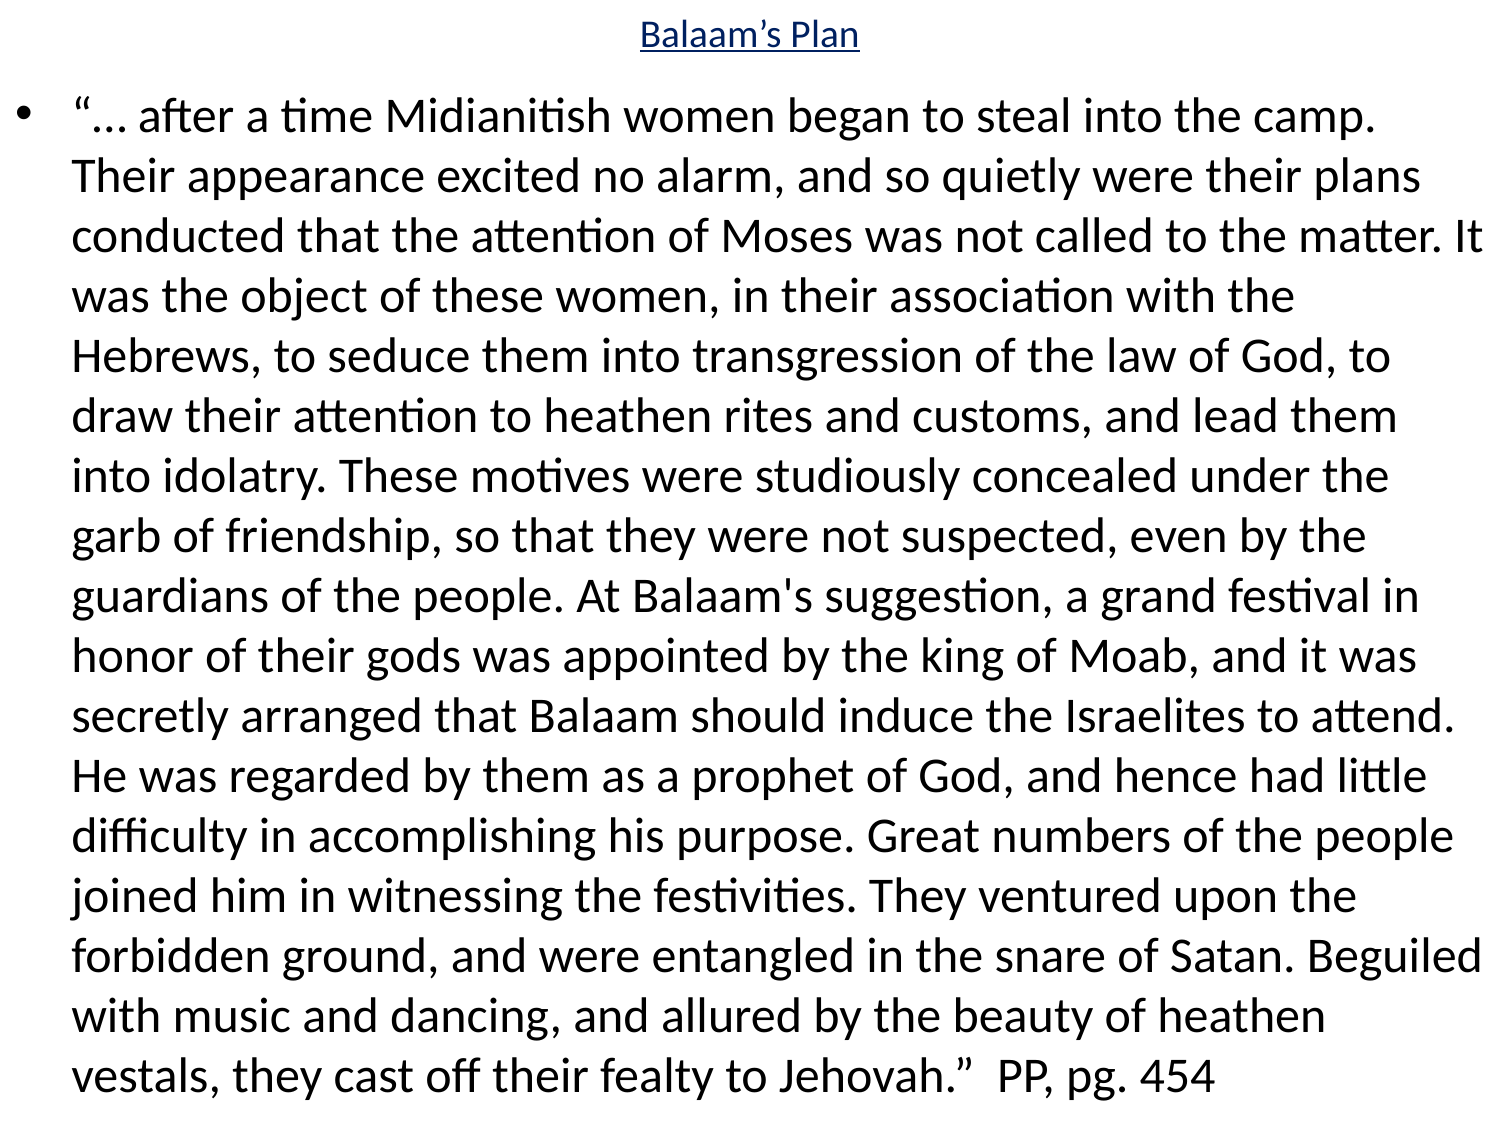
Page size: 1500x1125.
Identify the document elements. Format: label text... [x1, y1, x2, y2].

list “… after a time Midianitish women began to steal into the camp. Their appearance excited no alarm, and so quietly were their plans conducted that the attention of Moses was not called to the matter. It was the object of these women, in their association with the Hebrews, to seduce them into transgression of the law of God, to draw their attention to heathen rites and customs, and lead them into idolatry. These motives were studiously concealed under the garb of friendship, so that they were not suspected, even by the guardians of the people. At Balaam's suggestion, a grand festival in honor of their gods was appointed by the king of Moab, and it was secretly arranged that Balaam should induce the Israelites to attend. He was regarded by them as a prophet of God, and hence had little difficulty in accomplishing his purpose. Great numbers of the people joined him in witnessing the festivities. They ventured upon the forbidden ground, and were entangled in the snare of Satan. Beguiled with music and dancing, and allured by the beauty of heathen vestals, they cast off their fealty to Jehovah.” PP, pg. 454 [0, 75, 1500, 1125]
title Balaam’s Plan [75, 0, 1425, 63]
